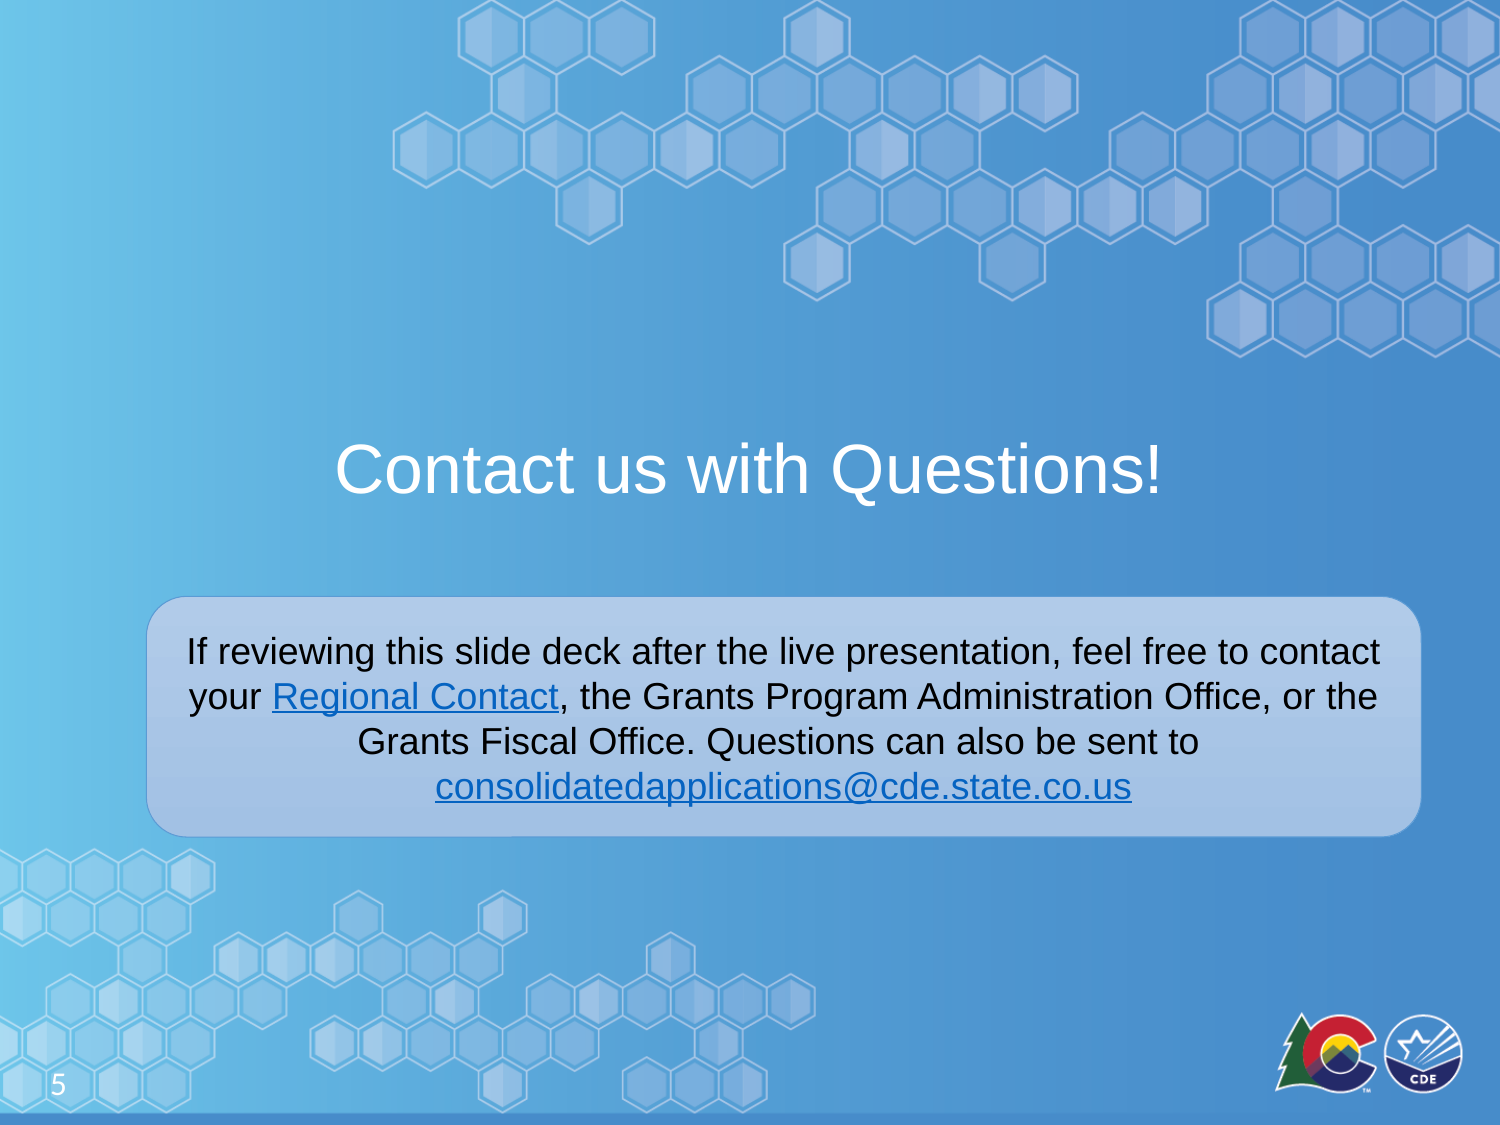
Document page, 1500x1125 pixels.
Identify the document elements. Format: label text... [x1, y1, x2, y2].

title Contact us with Questions! [112, 425, 1388, 810]
text_box If reviewing this slide deck after the live presentation, feel free to contact your Regional Contact, the Grants Program Administration Office, or the Grants Fiscal Office. Questions can also be sent to consolidatedapplications@cde.state.co.us [145, 595, 1422, 838]
slide_number 5 [35, 1054, 373, 1115]
picture [0, 0, 1500, 1125]
